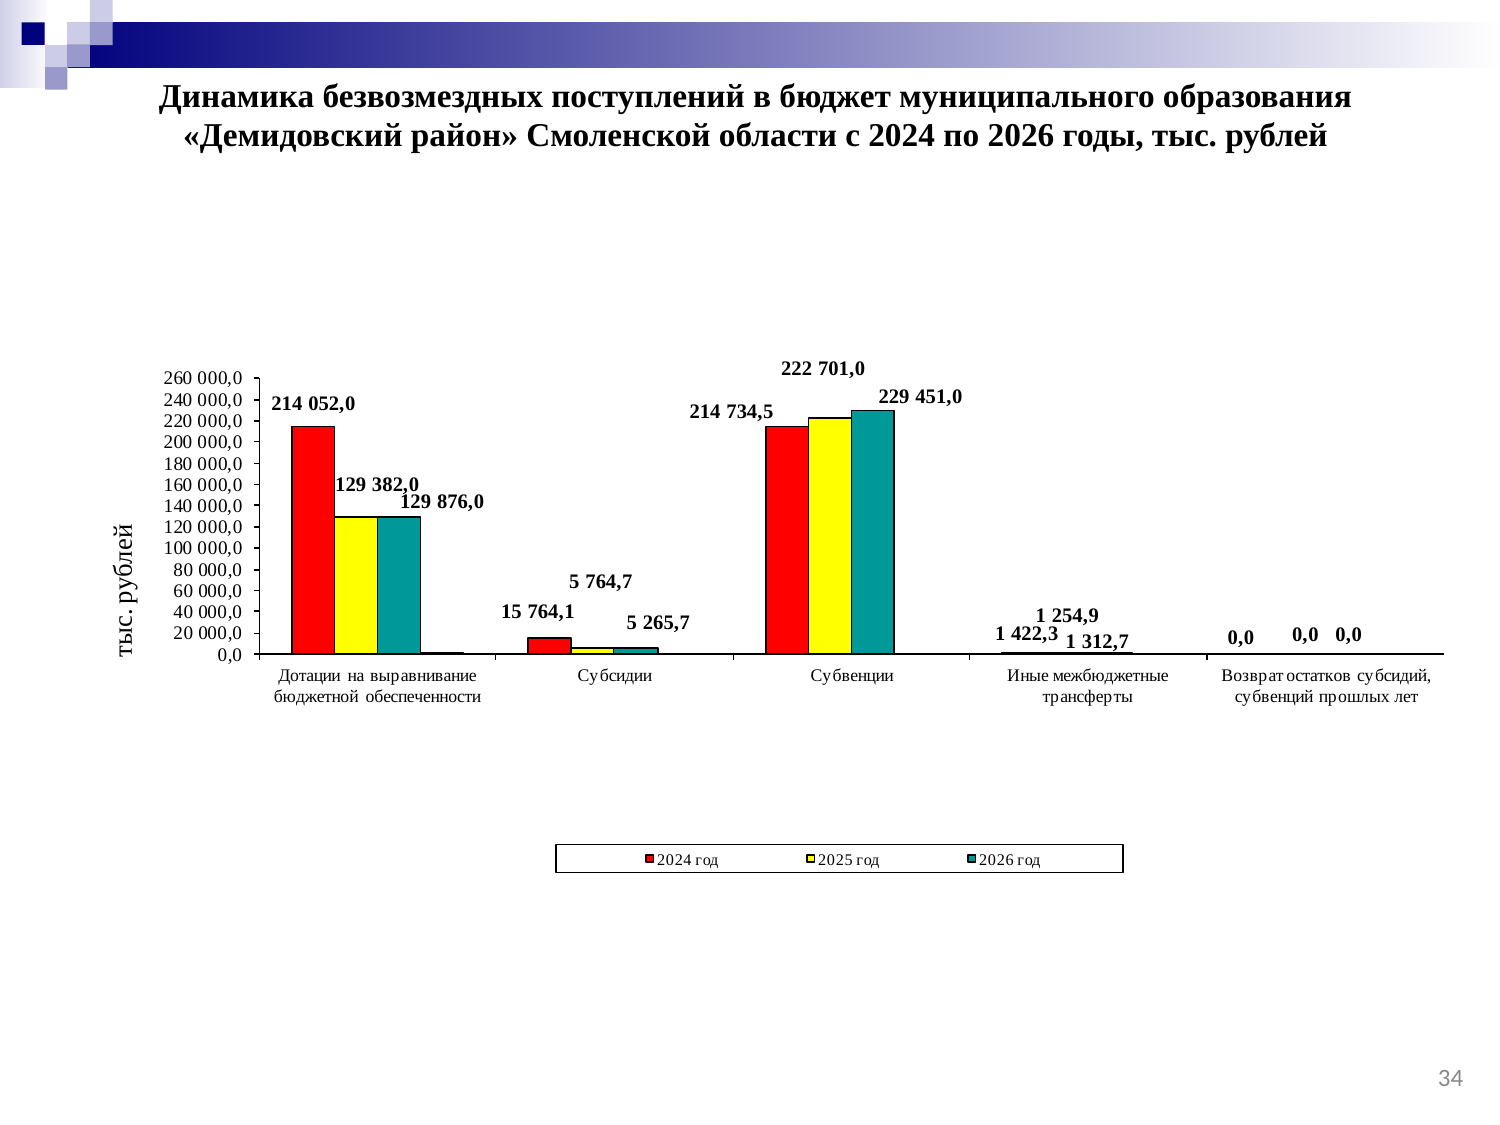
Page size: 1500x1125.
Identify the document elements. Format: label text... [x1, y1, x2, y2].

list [96, 335, 1454, 884]
text_box Динамика безвозмездных поступлений в бюджет муниципального образования «Демидовский район» Смоленской области с 2024 по 2026 годы, тыс. рублей [100, 66, 1413, 161]
text_box 34 [1328, 1046, 1479, 1107]
